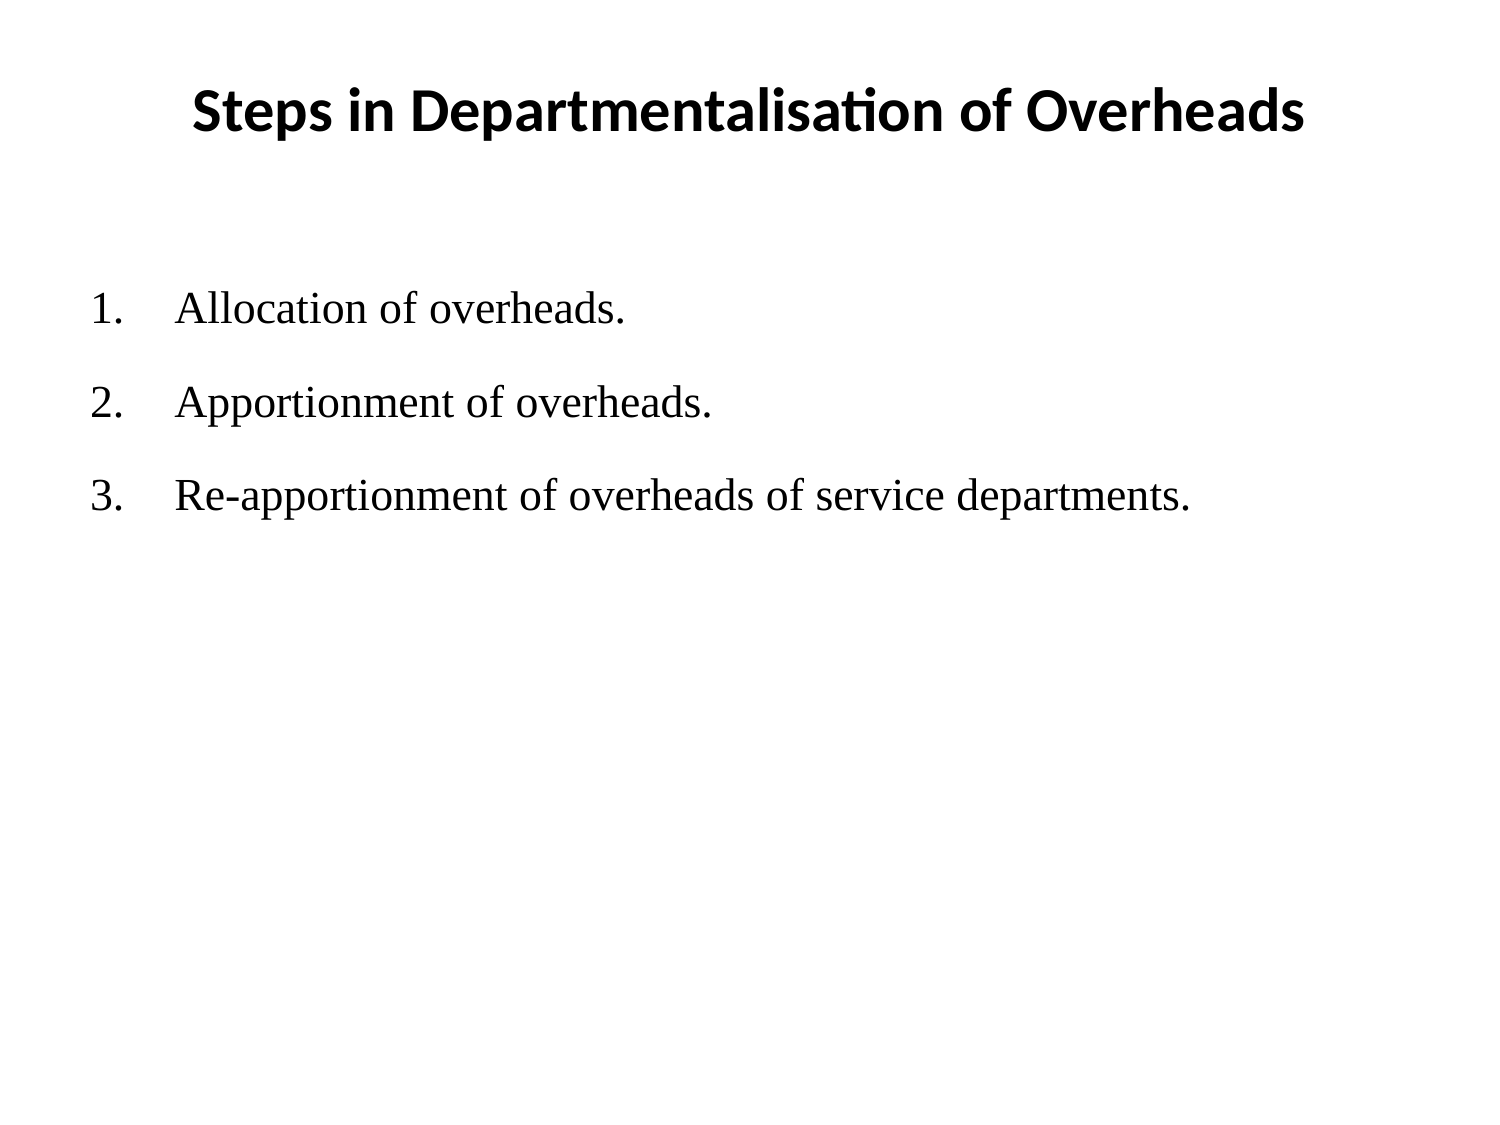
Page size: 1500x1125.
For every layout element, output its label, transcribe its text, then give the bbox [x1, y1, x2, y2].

list Allocation of overheads. Apportionment of overheads. Re-apportionment of overheads of service departments. [75, 262, 1425, 1005]
title Steps in Departmentalisation of Overheads [75, 45, 1425, 233]
